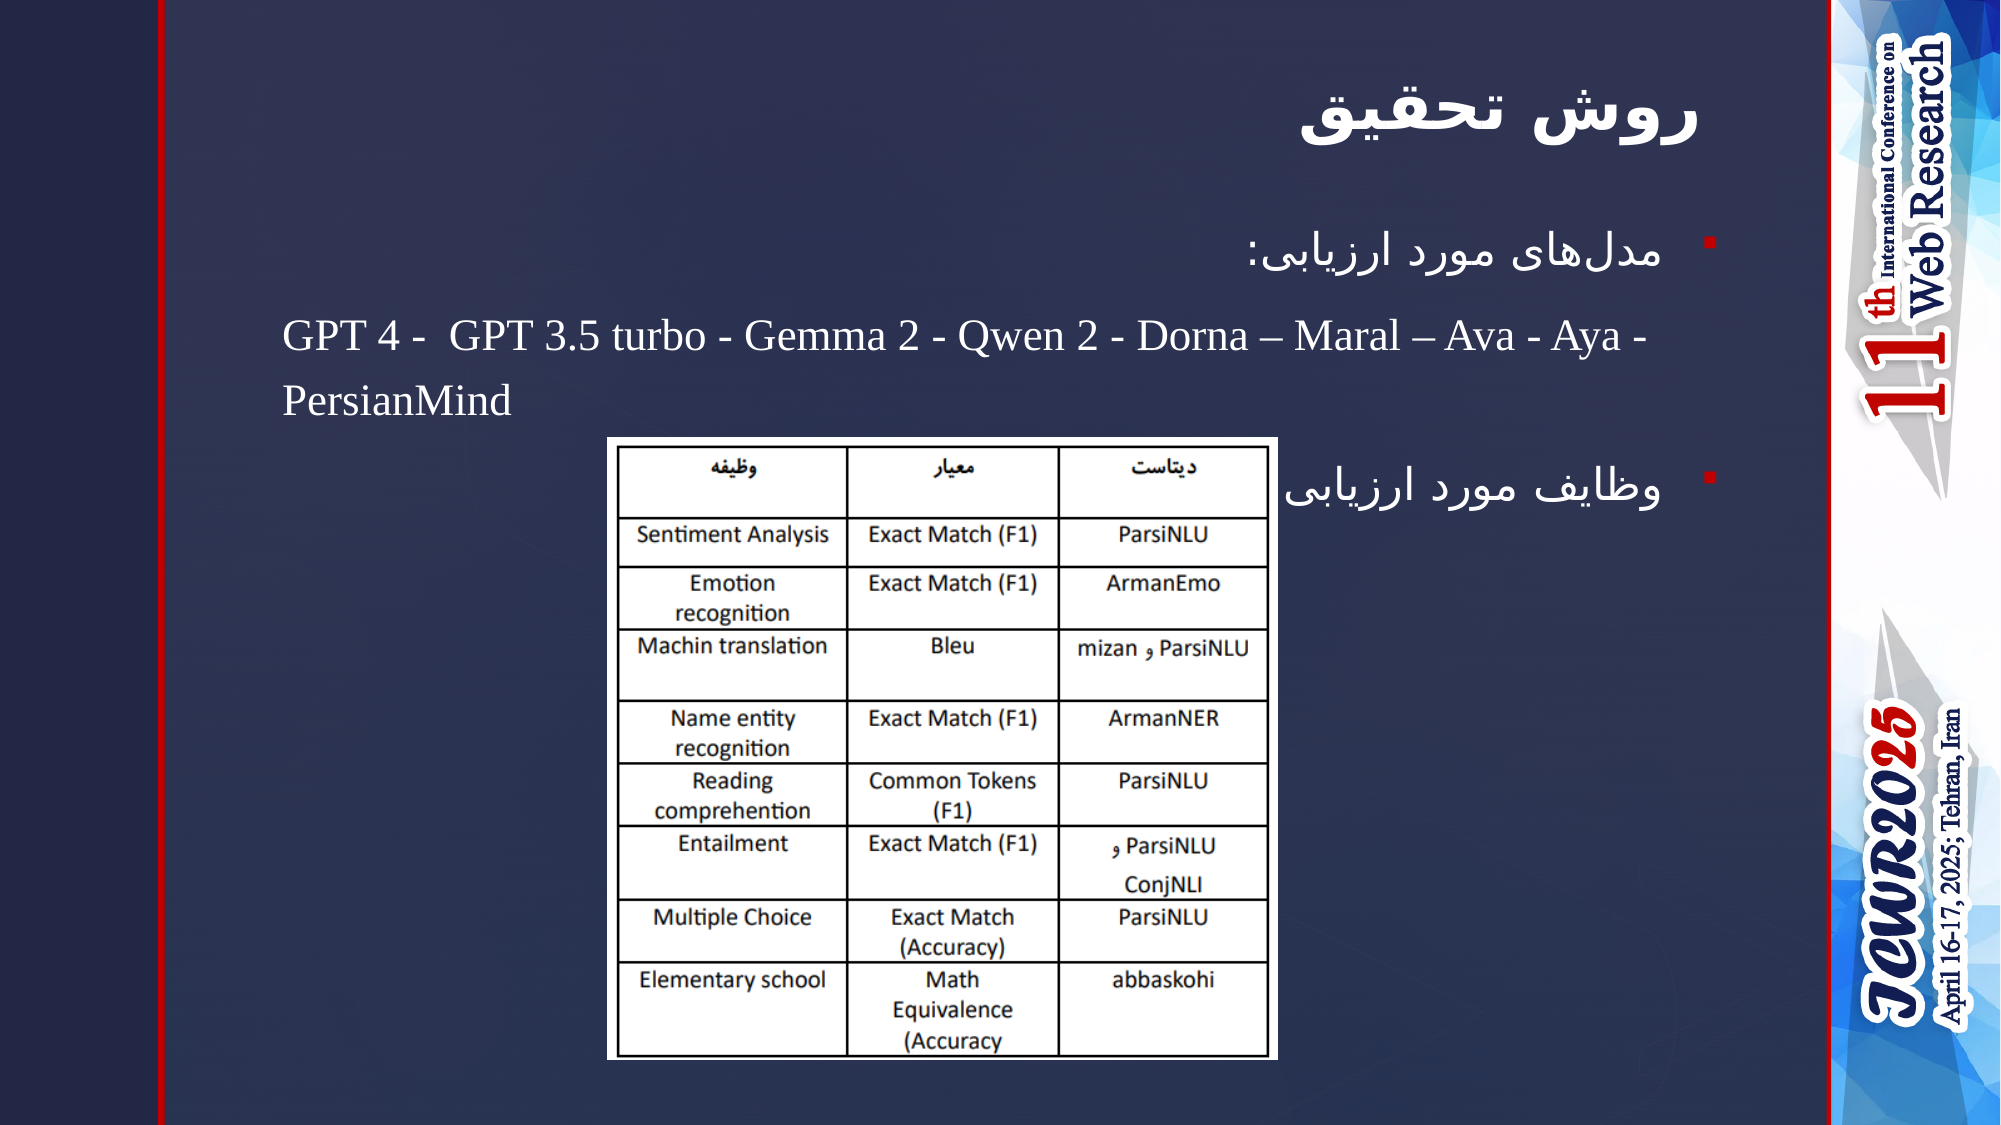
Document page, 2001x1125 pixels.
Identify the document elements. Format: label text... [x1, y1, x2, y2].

picture [606, 437, 1278, 1061]
title روش تحقیق [247, 64, 1718, 242]
picture [1832, 0, 2001, 1125]
list مدل‌های مورد ارزیابی: GPT 4 - GPT 3.5 turbo - Gemma 2 - Qwen 2 - Dorna – Maral – Ava - Aya - PersianMind وظایف مورد ارزیابی: [266, 201, 1734, 519]
